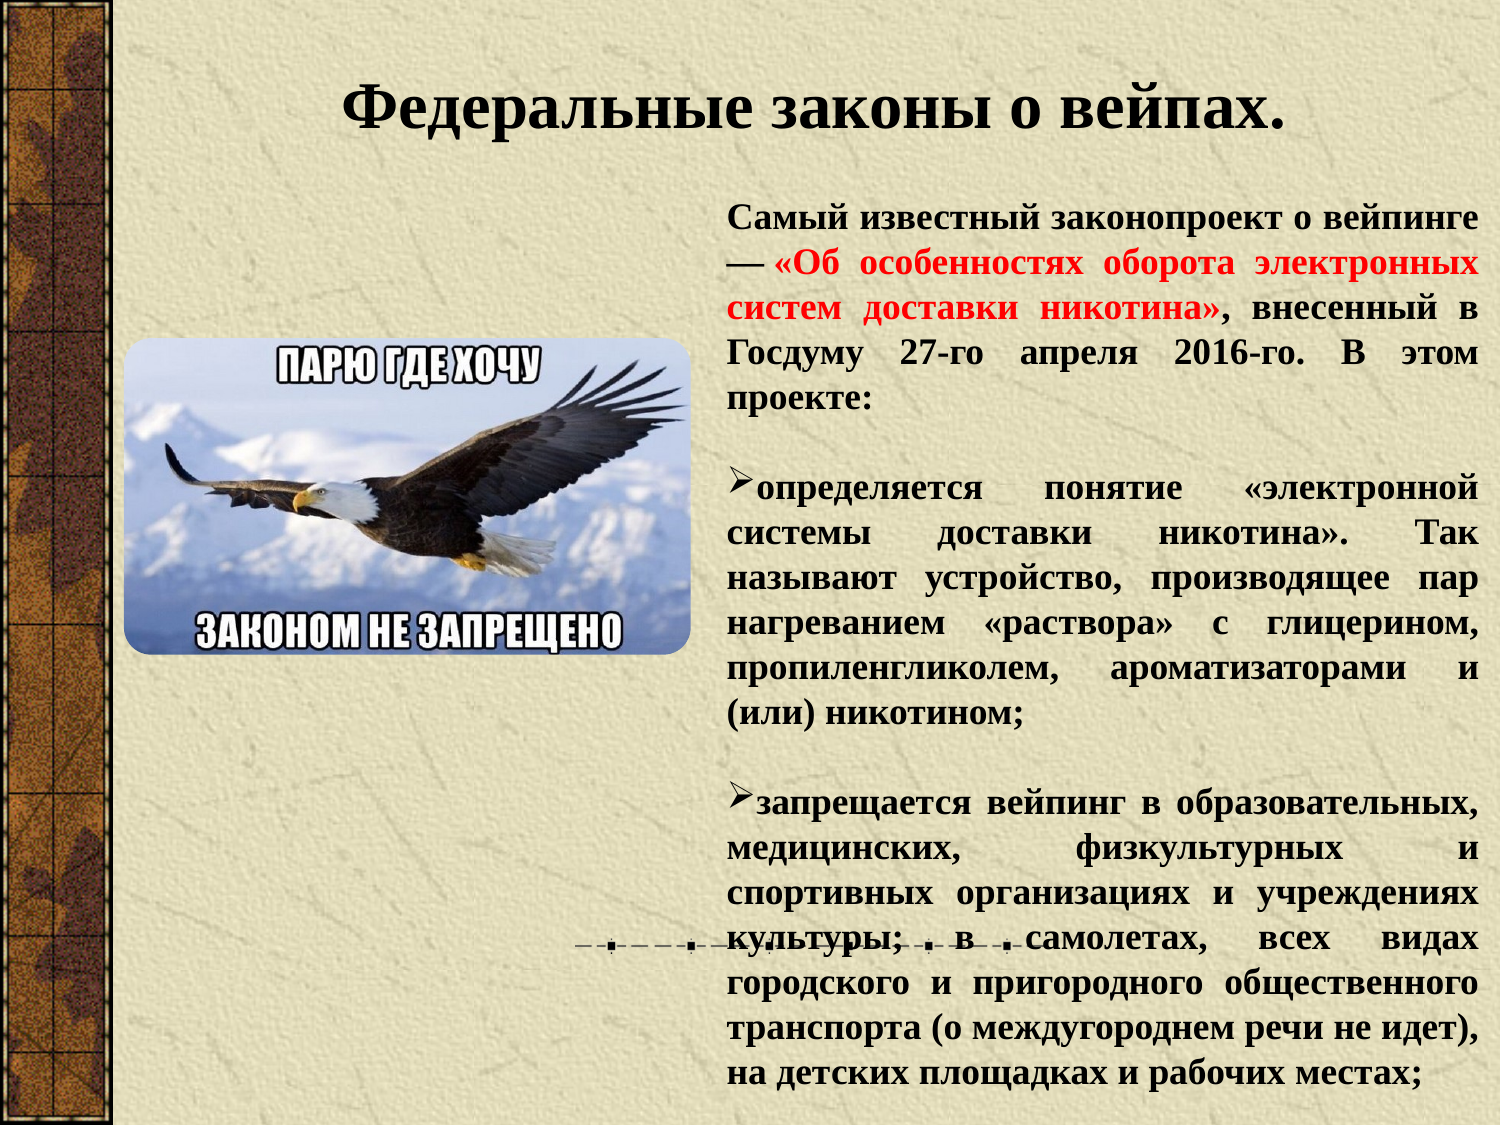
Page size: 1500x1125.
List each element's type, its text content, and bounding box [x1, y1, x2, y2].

text_box Самый известный законопроект о вейпинге — «Об особенностях оборота электронных систем доставки никотина», внесенный в Госдуму 27-го апреля 2016-го. В этом проекте: определяется понятие «электронной системы доставки никотина». Так называют устройство, производящее пар нагреванием «раствора» с глицерином, пропиленгликолем, ароматизаторами и (или) никотином; запрещается вейпинг в образовательных, медицинских, физкультурных и спортивных организациях и учреждениях культуры; в самолетах, всех видах городского и пригородного общественного транспорта (о междугороднем речи не идет), на детских площадках и рабочих местах; [711, 184, 1495, 1100]
subtitle Федеральные законы о вейпах. [289, 54, 1340, 185]
picture [0, 0, 1500, 1125]
